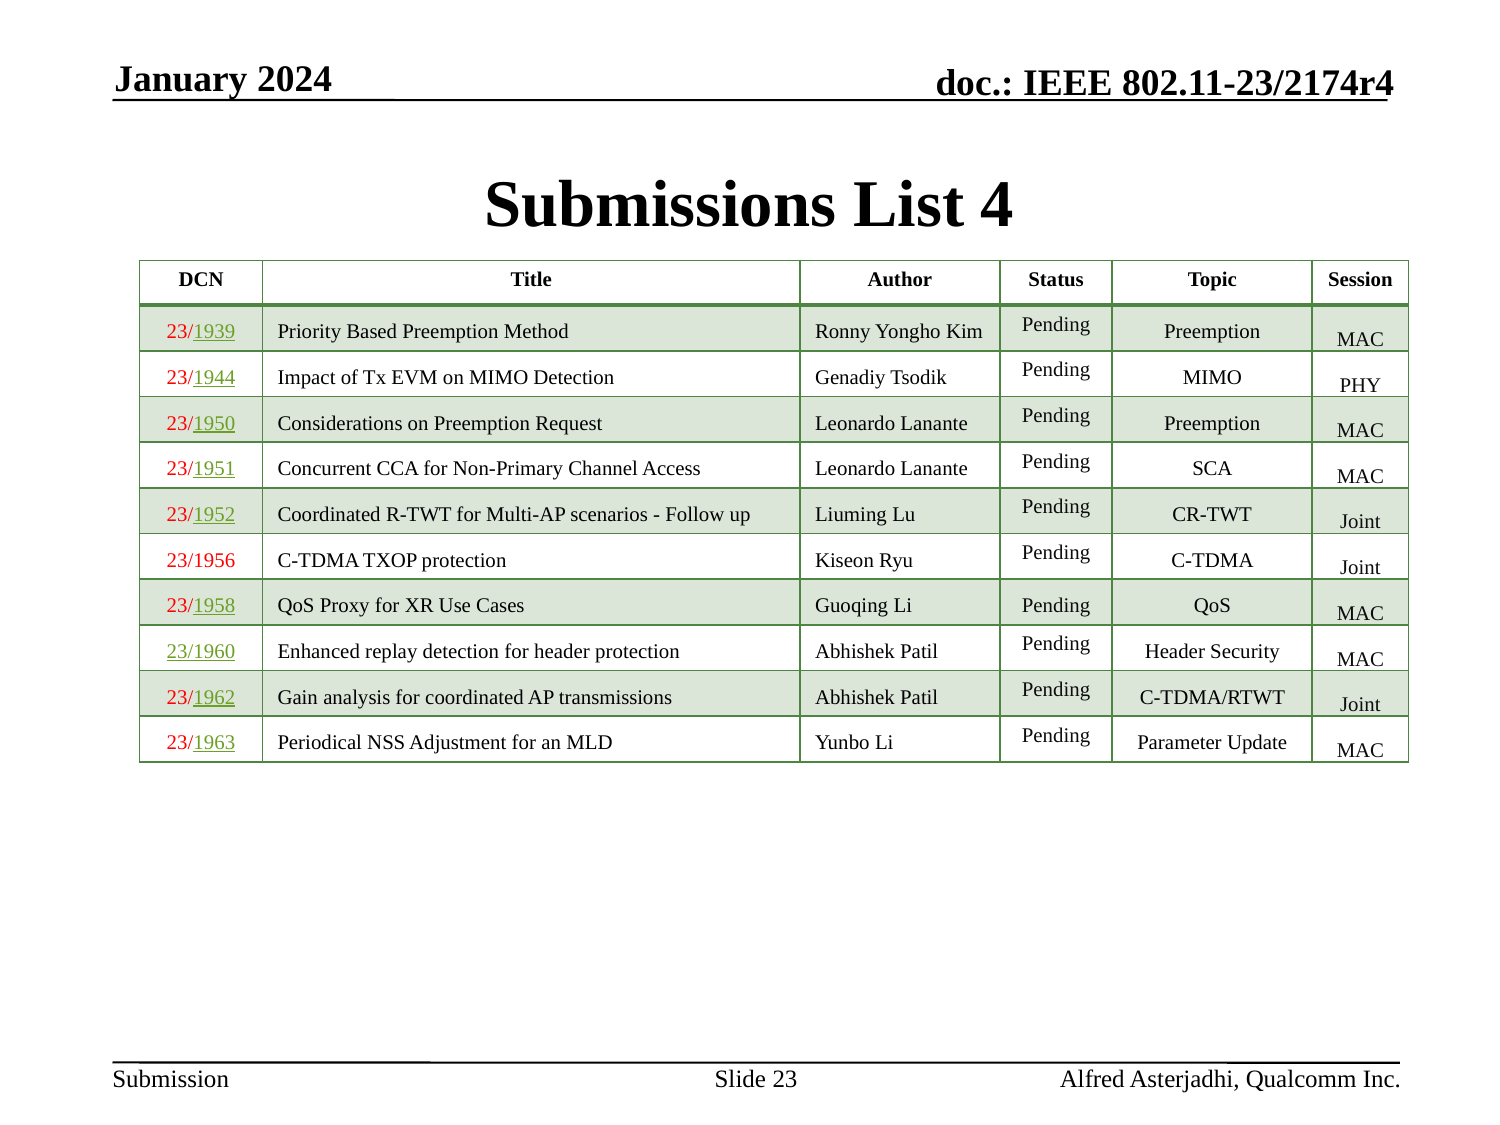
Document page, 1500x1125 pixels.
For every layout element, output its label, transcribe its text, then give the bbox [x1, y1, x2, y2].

table_cell Pending [1001, 534, 1111, 578]
table_cell Preemption [1113, 397, 1311, 441]
table_cell MAC [1313, 717, 1408, 761]
table_cell 23/1963 [140, 717, 262, 761]
table_cell PHY [1313, 352, 1408, 396]
table_cell Considerations on Preemption Request [263, 397, 799, 441]
table_cell 23/1956 [140, 534, 262, 578]
table_cell C-TDMA/RTWT [1113, 671, 1311, 715]
table_cell Abhishek Patil [801, 626, 999, 670]
table_cell Pending [1001, 717, 1111, 761]
table_cell SCA [1113, 443, 1311, 487]
table_cell 23/1952 [140, 489, 262, 533]
table_cell QoS [1113, 580, 1311, 624]
table_cell MAC [1313, 626, 1408, 670]
table_cell 23/1962 [140, 671, 262, 715]
title Submissions List 4 [112, 112, 1388, 288]
table_cell Pending [1001, 443, 1111, 487]
table_cell Joint [1313, 534, 1408, 578]
table_cell 23/1958 [140, 580, 262, 624]
table_cell Abhishek Patil [801, 671, 999, 715]
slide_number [114, 54, 423, 100]
table_header Status [1001, 261, 1111, 303]
footer Alfred Asterjadhi, Qualcomm Inc. [878, 1061, 1402, 1093]
table_cell C-TDMA TXOP protection [263, 534, 799, 578]
table_cell Impact of Tx EVM on MIMO Detection [263, 352, 799, 396]
table_cell 23/1944 [140, 352, 262, 396]
table_cell CR-TWT [1113, 489, 1311, 533]
table_cell Kiseon Ryu [801, 534, 999, 578]
table_cell Enhanced replay detection for header protection [263, 626, 799, 670]
table_cell Leonardo Lanante [801, 397, 999, 441]
table_header DCN [140, 261, 262, 303]
table_cell Leonardo Lanante [801, 443, 999, 487]
table_cell Joint [1313, 671, 1408, 715]
table_cell 23/1939 [140, 307, 262, 350]
table_cell MAC [1313, 580, 1408, 624]
table_cell Yunbo Li [801, 717, 999, 761]
table_cell Periodical NSS Adjustment for an MLD [263, 717, 799, 761]
table_cell C-TDMA [1113, 534, 1311, 578]
table_cell Priority Based Preemption Method [263, 307, 799, 350]
table_cell Pending [1001, 489, 1111, 533]
table_cell Concurrent CCA for Non-Primary Channel Access [263, 443, 799, 487]
table_cell MAC [1313, 307, 1408, 350]
table_cell Pending [1001, 307, 1111, 350]
table_cell 23/1960 [140, 626, 262, 670]
table_cell MAC [1313, 397, 1408, 441]
table_cell MAC [1313, 443, 1408, 487]
table_cell Genadiy Tsodik [801, 352, 999, 396]
table_cell 23/1951 [140, 443, 262, 487]
table_cell MIMO [1113, 352, 1311, 396]
table_header Title [263, 261, 799, 303]
table_cell 23/1950 [140, 397, 262, 441]
table_cell Coordinated R-TWT for Multi-AP scenarios - Follow up [263, 489, 799, 533]
table_header Session [1313, 261, 1408, 303]
table_cell Parameter Update [1113, 717, 1311, 761]
table_header Topic [1113, 261, 1311, 303]
table_cell Joint [1313, 489, 1408, 533]
table_cell Gain analysis for coordinated AP transmissions [263, 671, 799, 715]
table_cell Pending [1001, 580, 1111, 624]
table_cell Pending [1001, 352, 1111, 396]
table_cell Pending [1001, 397, 1111, 441]
table_cell Pending [1001, 671, 1111, 715]
table_cell Guoqing Li [801, 580, 999, 624]
slide_number Slide 23 [712, 1061, 800, 1123]
table_header Author [801, 261, 999, 303]
table_cell Header Security [1113, 626, 1311, 670]
table_cell Ronny Yongho Kim [801, 307, 999, 350]
table_cell Pending [1001, 626, 1111, 670]
table_cell Preemption [1113, 307, 1311, 350]
table_cell QoS Proxy for XR Use Cases [263, 580, 799, 624]
table_cell Liuming Lu [801, 489, 999, 533]
